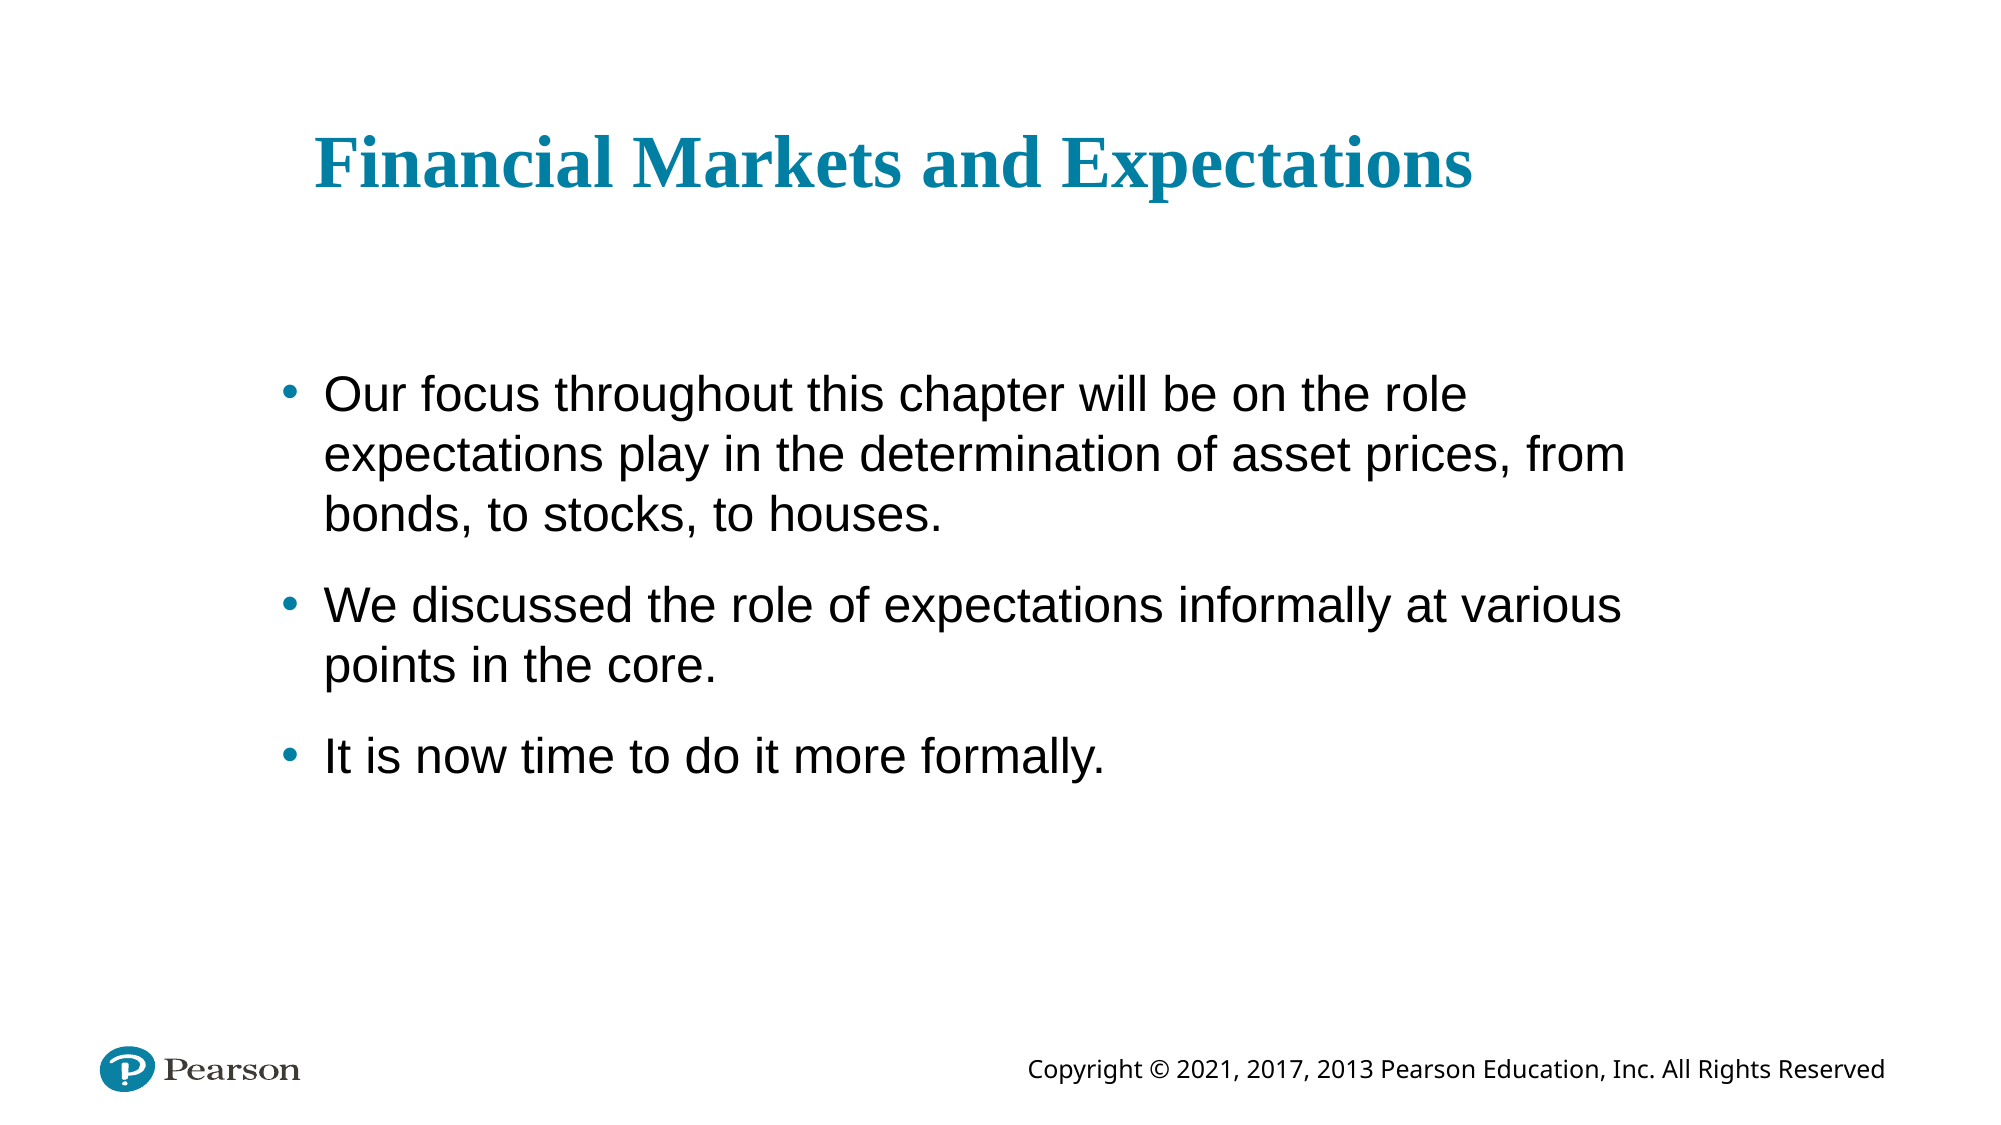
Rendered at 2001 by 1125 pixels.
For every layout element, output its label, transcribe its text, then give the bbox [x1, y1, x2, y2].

list Our focus throughout this chapter will be on the role expectations play in the determination of asset prices, from bonds, to stocks, to houses. We discussed the role of expectations informally at various points in the core. It is now time to do it more formally. [281, 361, 1675, 1000]
title Financial Markets and Expectations [314, 15, 1675, 203]
